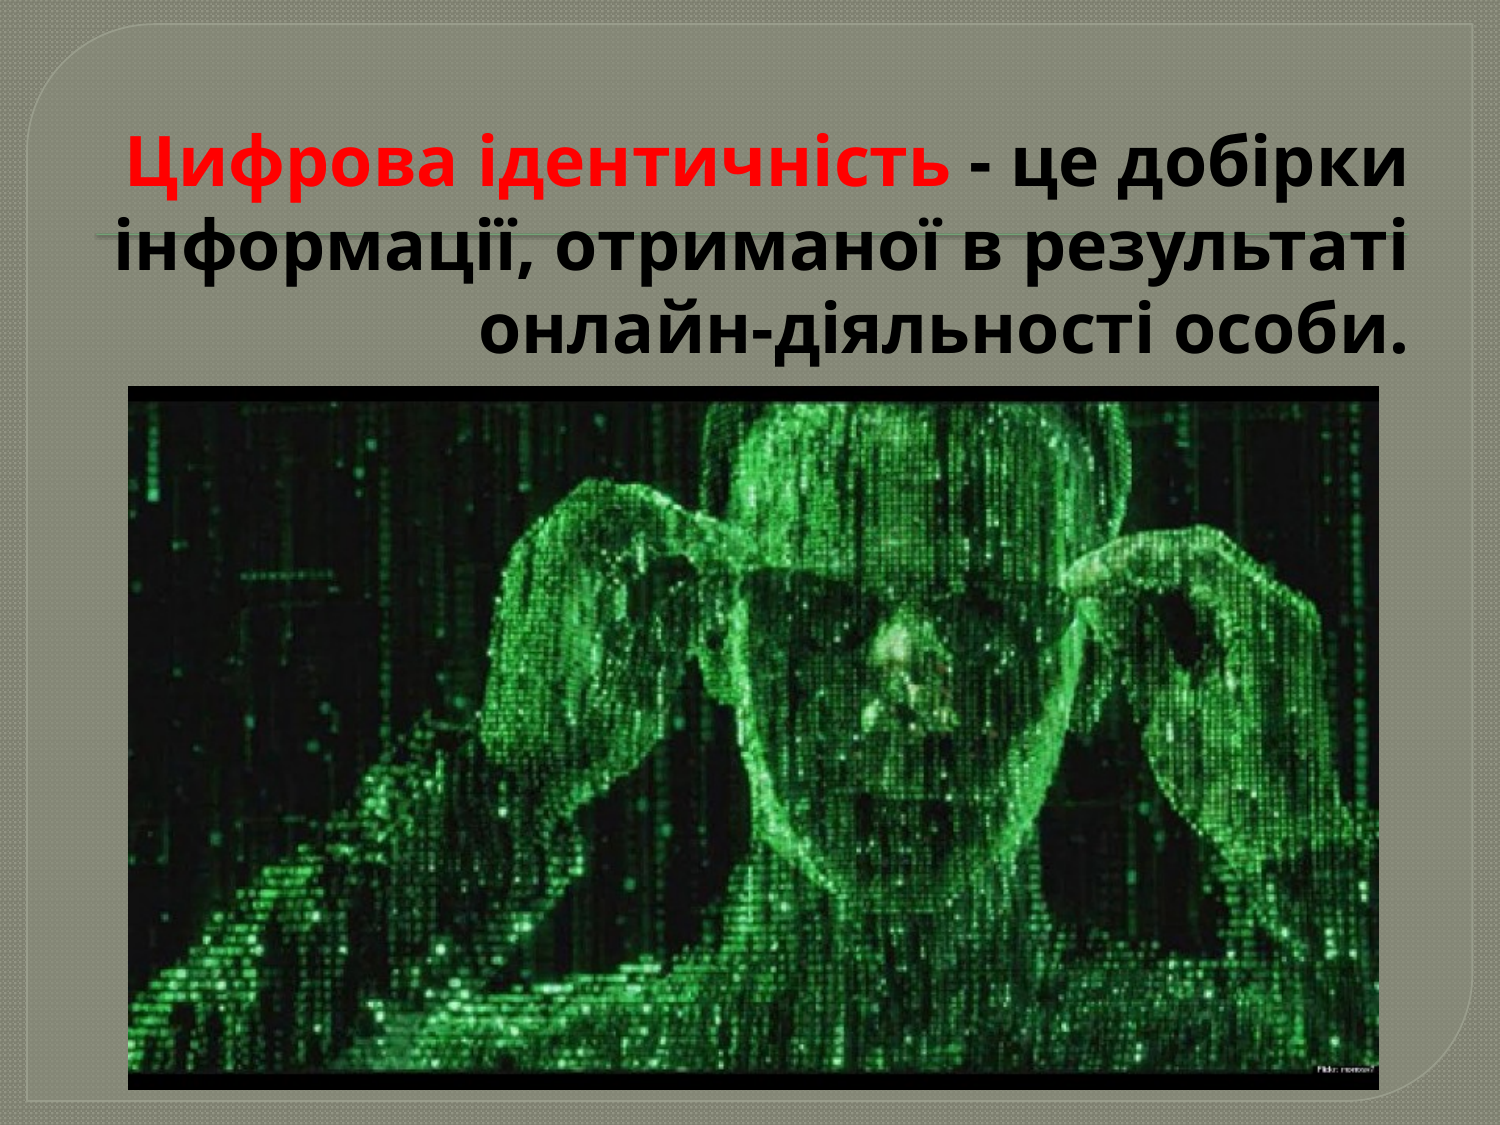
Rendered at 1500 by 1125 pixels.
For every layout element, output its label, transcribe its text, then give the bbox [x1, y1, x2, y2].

title Цифрова ідентичність - це добірки інформації, отриманої в результаті онлайн-діяльності особи. [75, 43, 1425, 375]
picture [128, 386, 1380, 1090]
